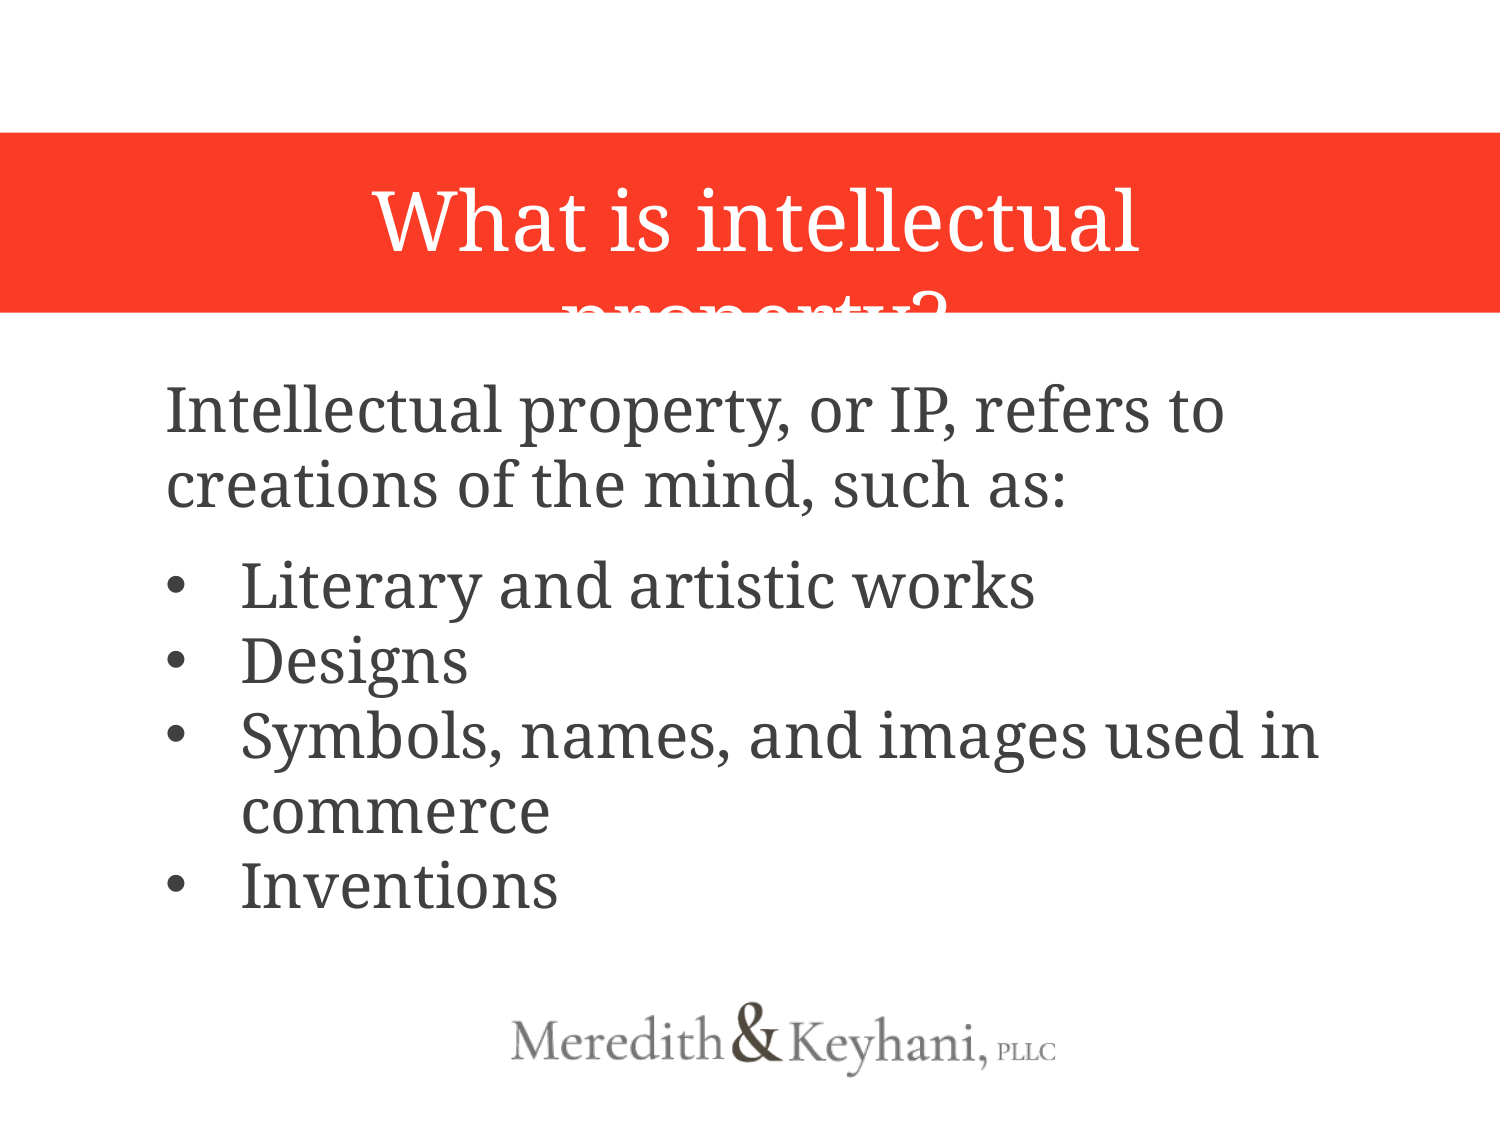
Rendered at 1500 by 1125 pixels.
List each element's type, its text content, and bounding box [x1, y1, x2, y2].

subtitle [137, 337, 1400, 975]
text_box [0, 132, 1500, 313]
text_box Intellectual property, or IP, refers to creations of the mind, such as: Literary and artistic works Designs Symbols, names, and images used in commerce Inventions [149, 362, 1425, 938]
picture [487, 983, 1076, 1088]
